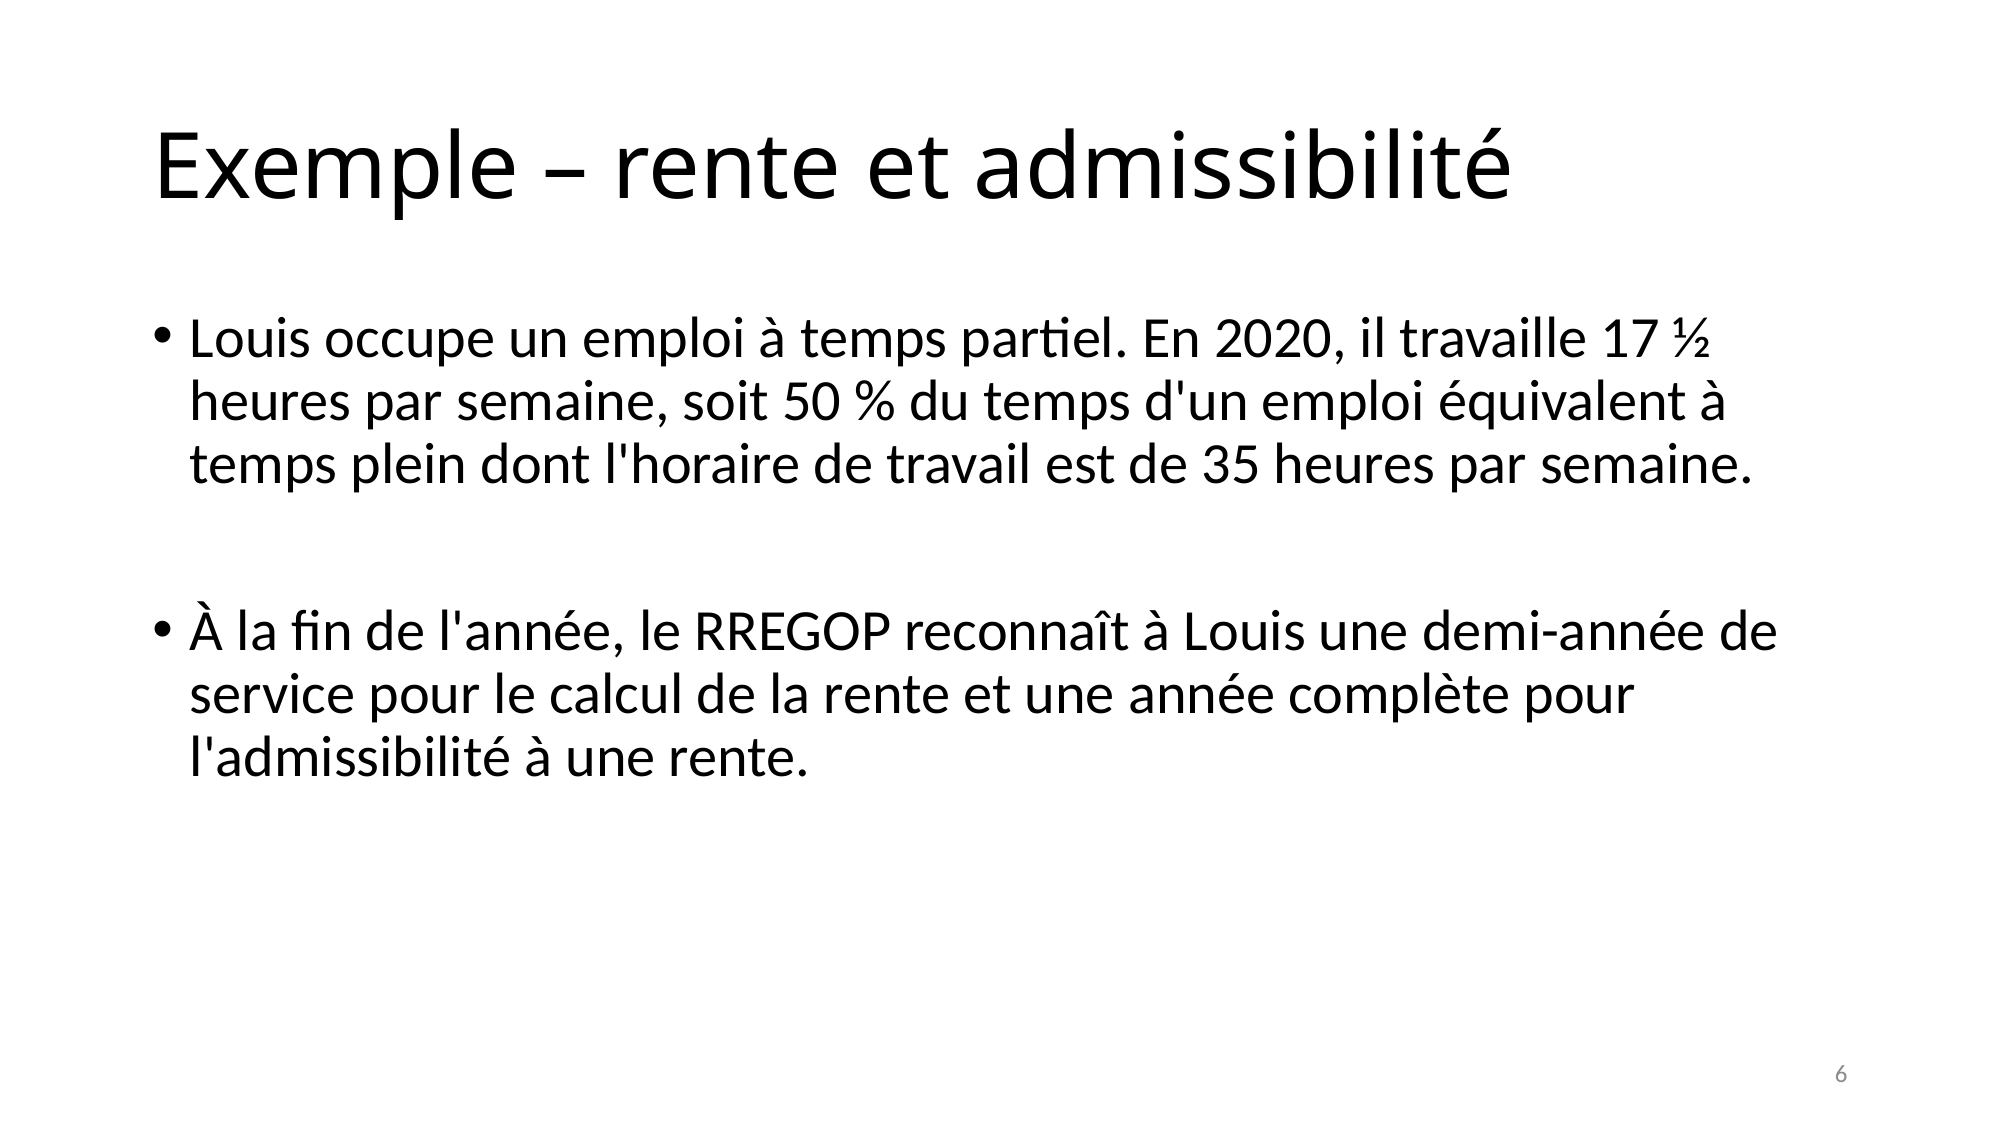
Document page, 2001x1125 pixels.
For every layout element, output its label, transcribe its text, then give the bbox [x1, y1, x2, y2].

list Louis occupe un emploi à temps partiel. En 2020, il travaille 17 ½ heures par semaine, soit 50 % du temps d'un emploi équivalent à temps plein dont l'horaire de travail est de 35 heures par semaine. À la fin de l'année, le RREGOP reconnaît à Louis une demi-année de service pour le calcul de la rente et une année complète pour l'admissibilité à une rente. [137, 299, 1863, 1014]
title Exemple – rente et admissibilité [137, 59, 1863, 278]
slide_number 6 [1412, 1042, 1863, 1103]
